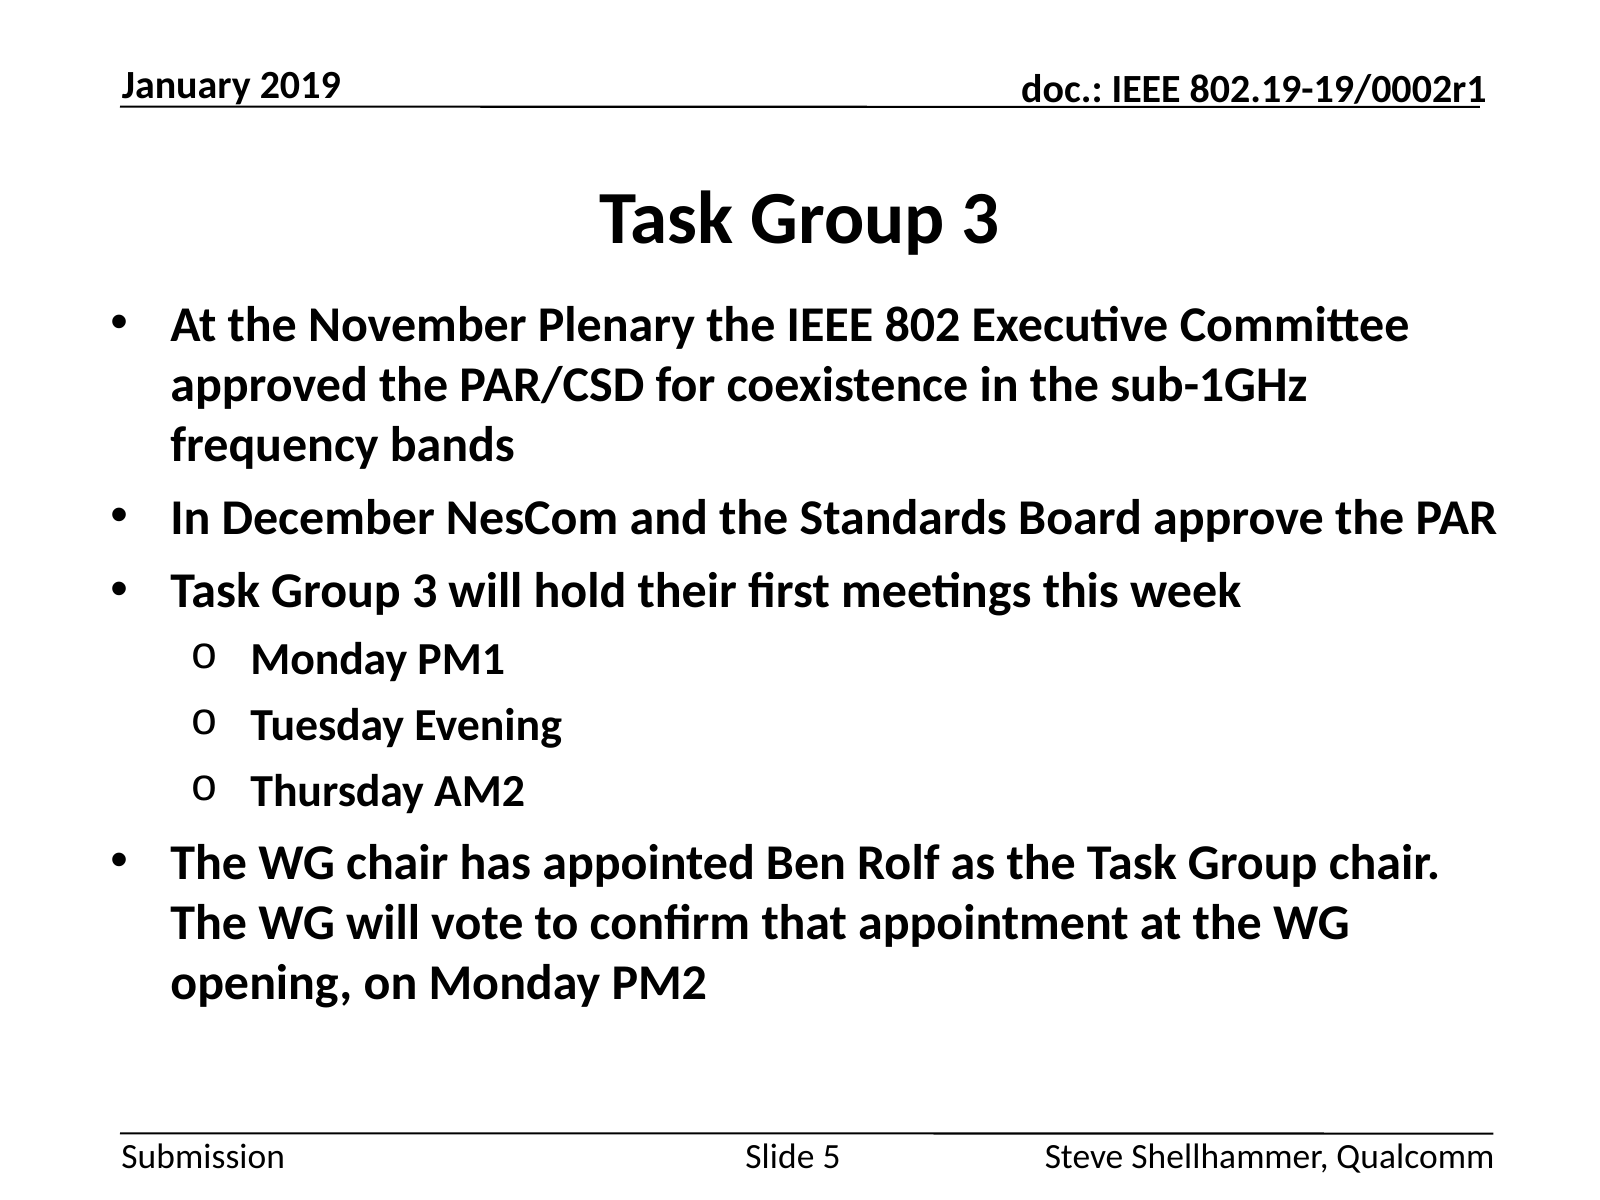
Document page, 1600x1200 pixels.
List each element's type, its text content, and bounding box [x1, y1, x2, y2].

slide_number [121, 58, 451, 107]
slide_number Slide 5 [733, 1132, 854, 1197]
footer Steve Shellhammer, Qualcomm [937, 1132, 1495, 1174]
list At the November Plenary the IEEE 802 Executive Committee approved the PAR/CSD for coexistence in the sub-1GHz frequency bands In December NesCom and the Standards Board approve the PAR Task Group 3 will hold their first meetings this week Monday PM1 Tuesday Evening Thursday AM2 The WG chair has appointed Ben Rolf as the Task Group chair. The WG will vote to confirm that appointment at the WG opening, on Monday PM2 [94, 283, 1538, 1063]
title Task Group 3 [119, 119, 1480, 283]
